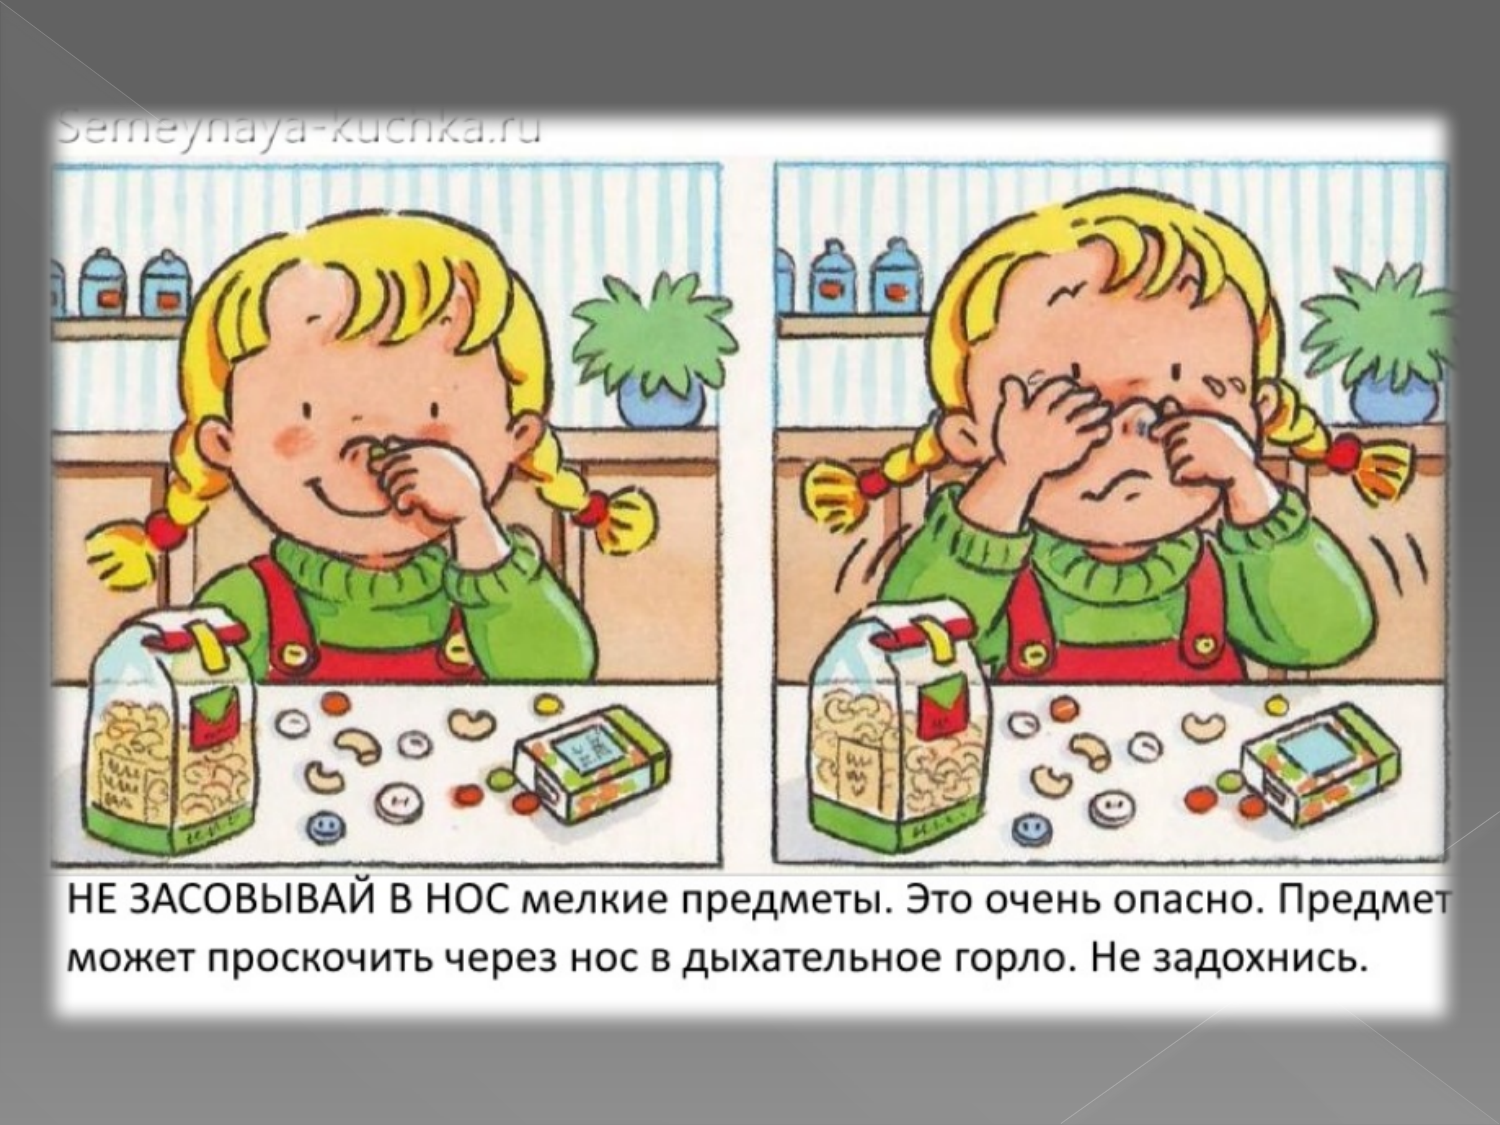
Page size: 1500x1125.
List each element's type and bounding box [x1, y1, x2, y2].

picture [38, 101, 1465, 1036]
